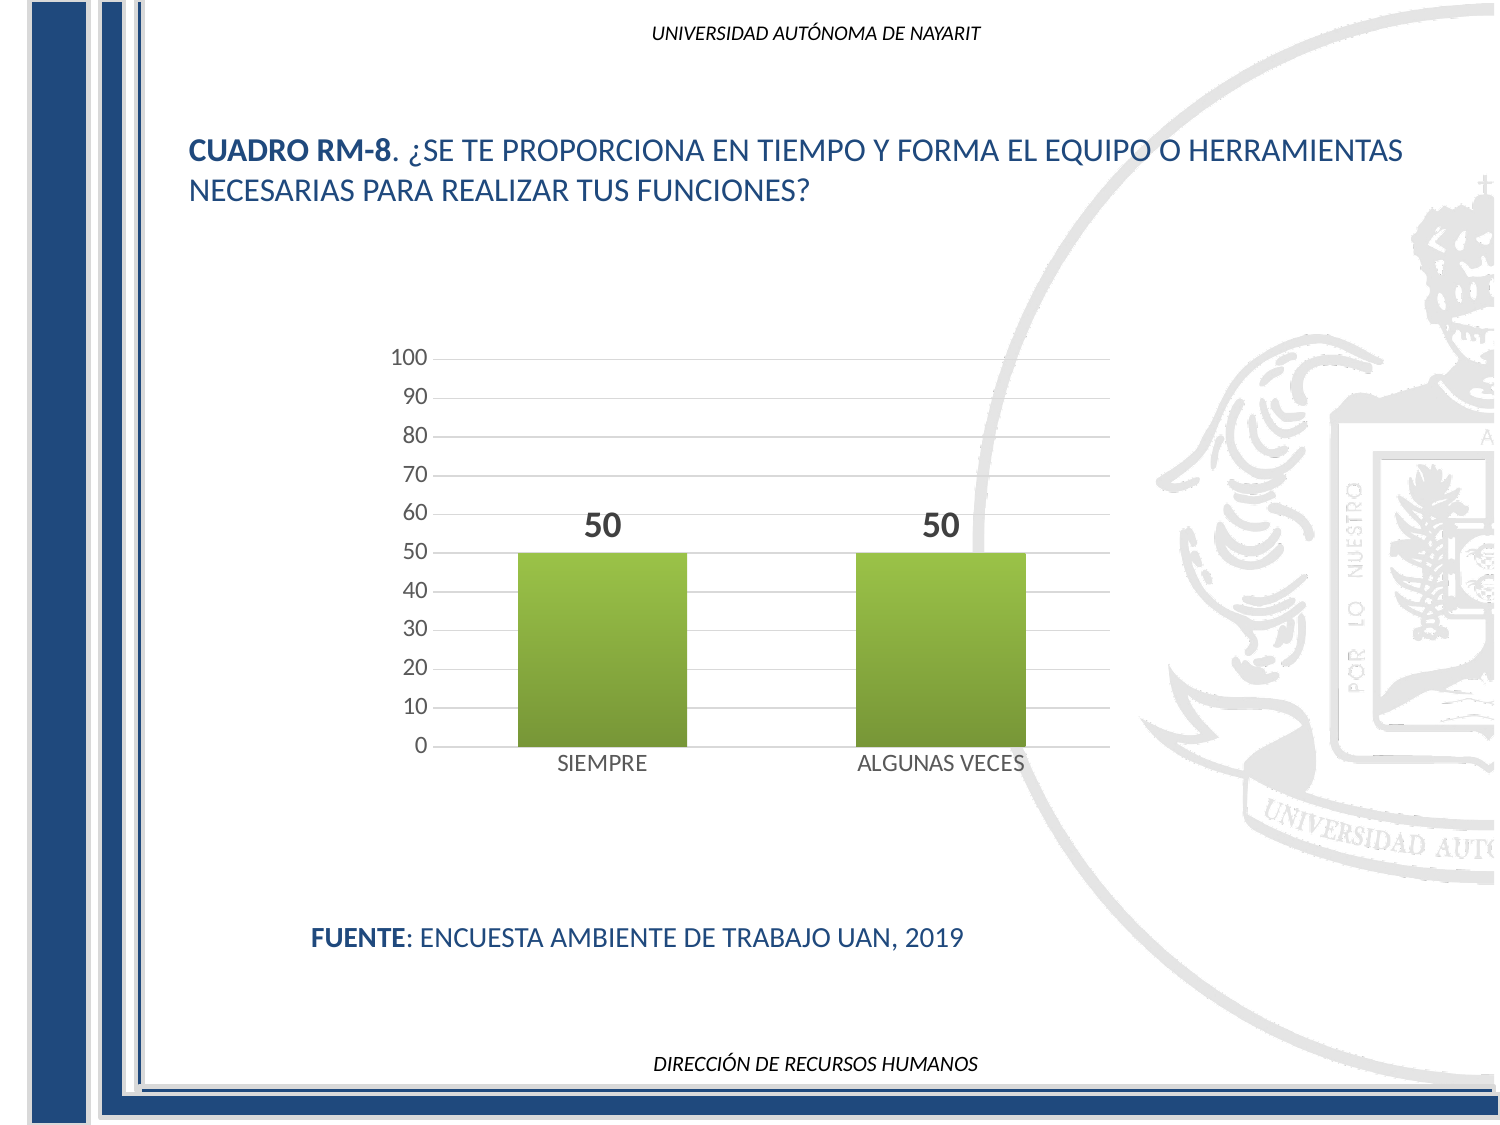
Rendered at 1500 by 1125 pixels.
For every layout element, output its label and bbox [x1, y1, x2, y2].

text_box [29, 0, 1500, 1125]
chart [374, 337, 1126, 787]
